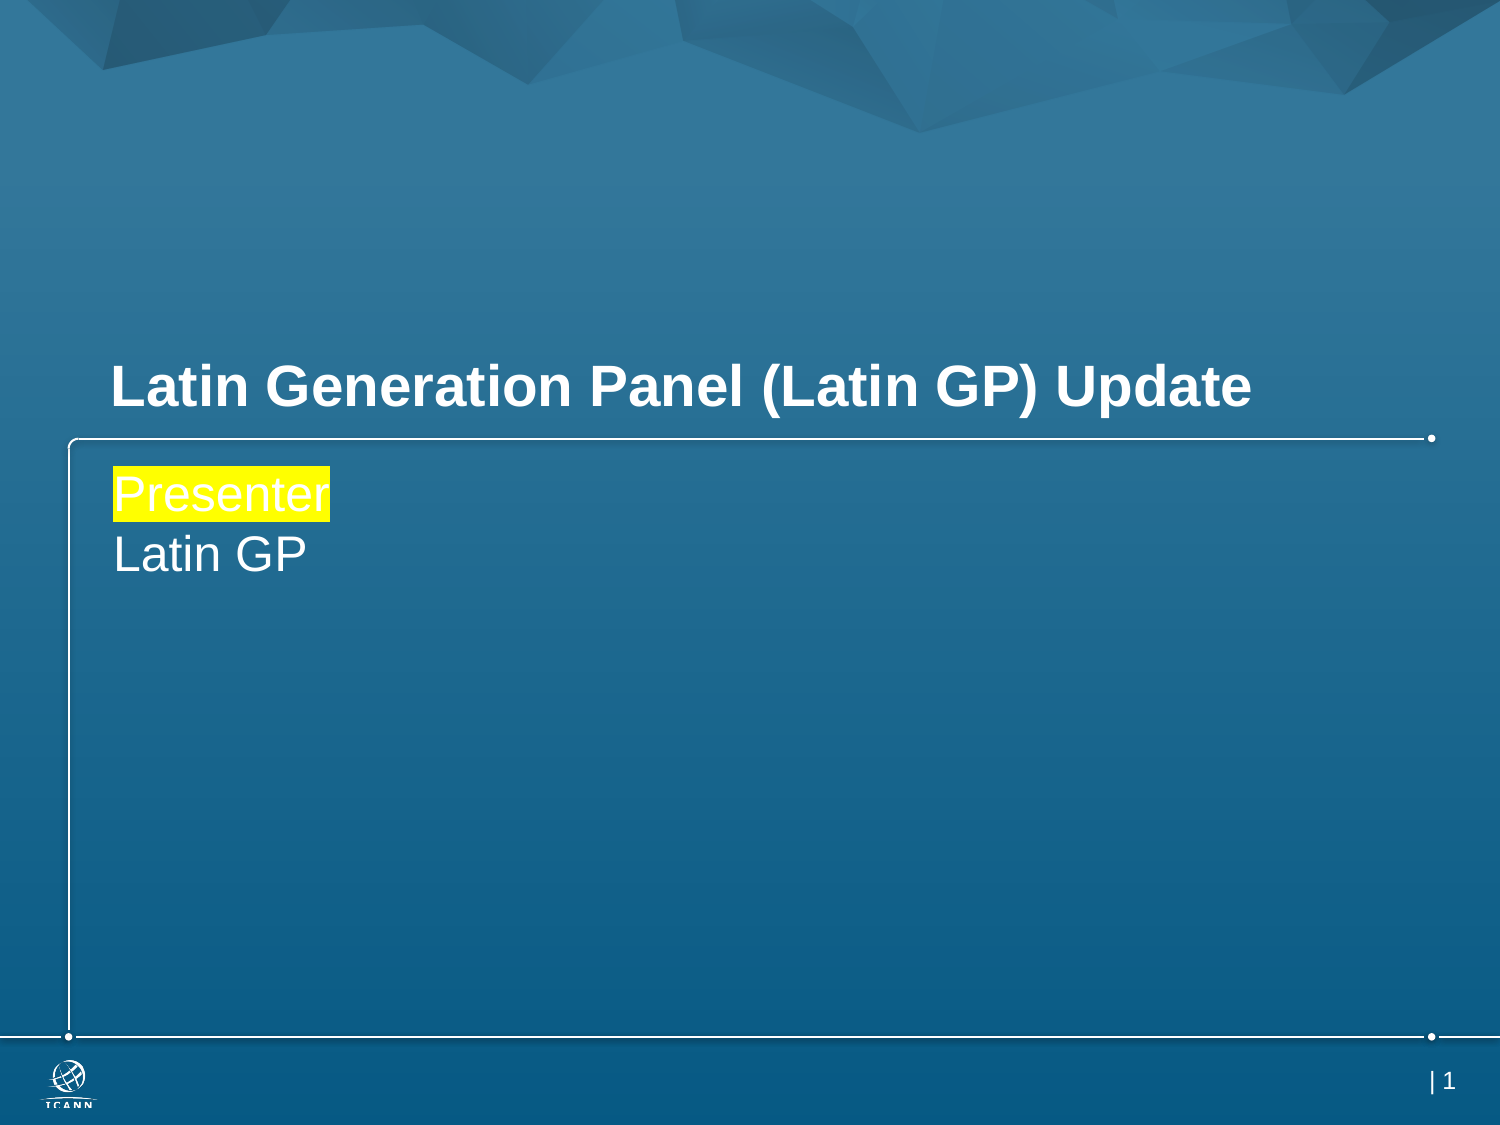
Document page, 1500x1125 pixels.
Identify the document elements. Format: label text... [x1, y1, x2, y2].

picture [0, 0, 1500, 1030]
list Presenter Latin GP [98, 453, 1396, 606]
title Latin Generation Panel (Latin GP) Update [95, 135, 1398, 426]
